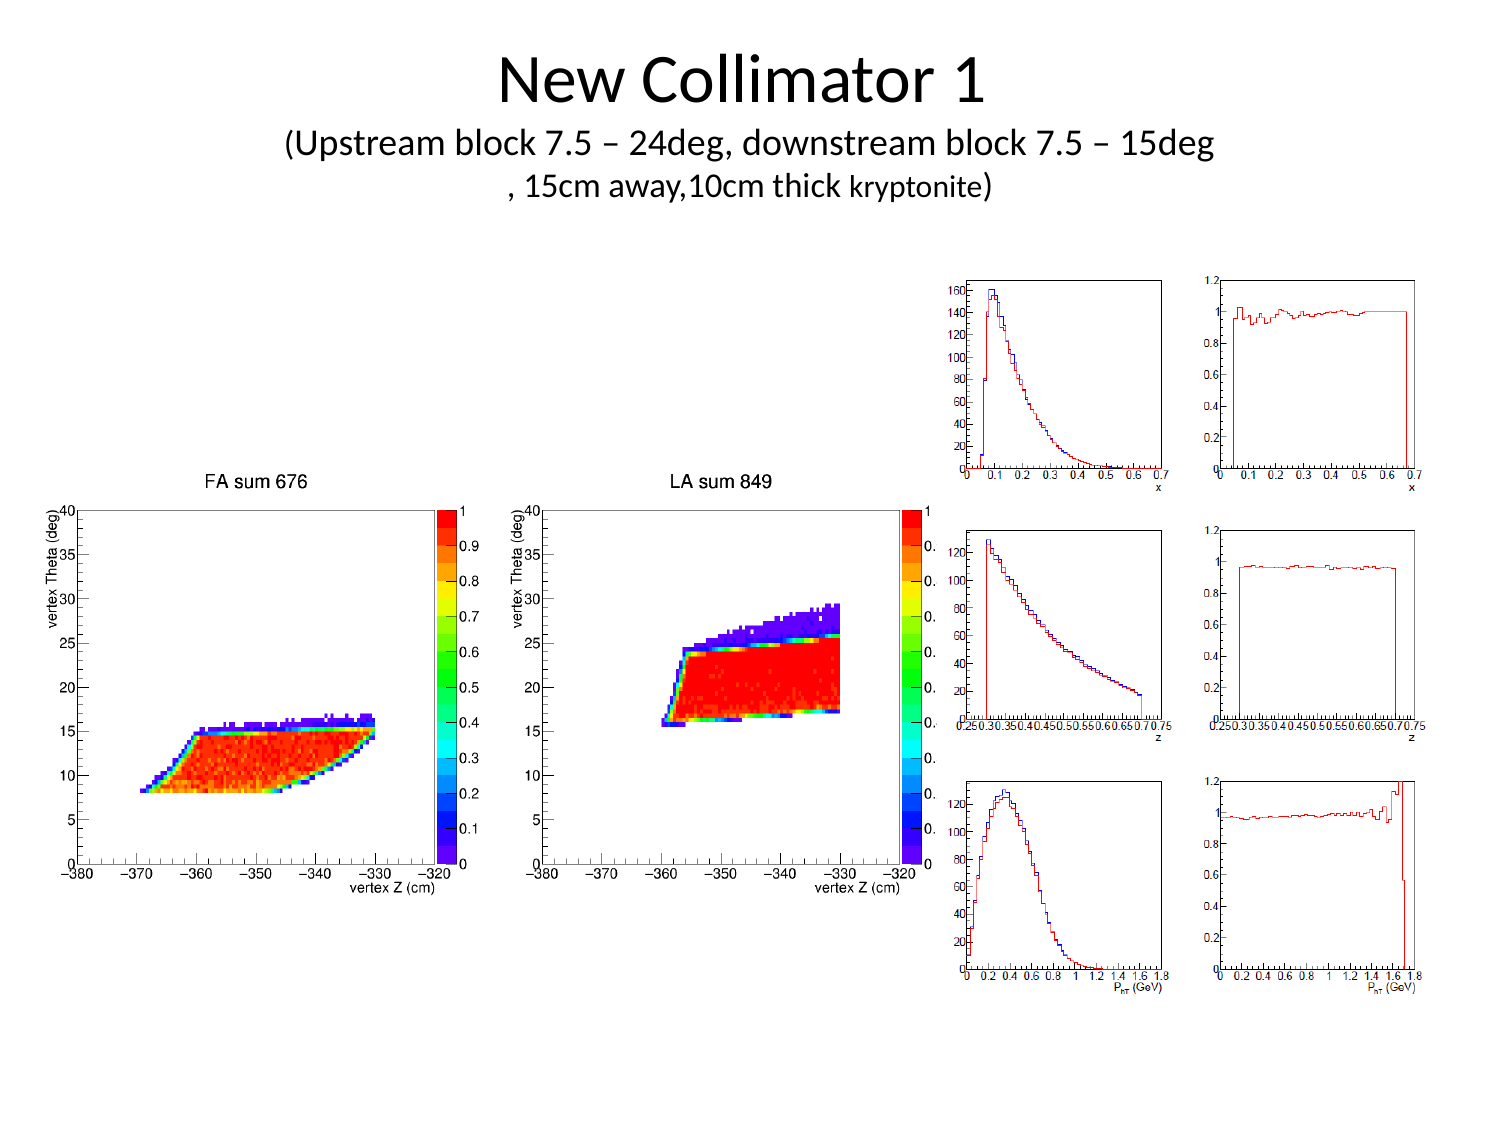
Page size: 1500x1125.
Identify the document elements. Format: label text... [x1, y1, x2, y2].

picture [24, 249, 1444, 1001]
title New Collimator 1 (Upstream block 7.5 – 24deg, downstream block 7.5 – 15deg , 15cm away,10cm thick kryptonite) [75, 24, 1425, 213]
